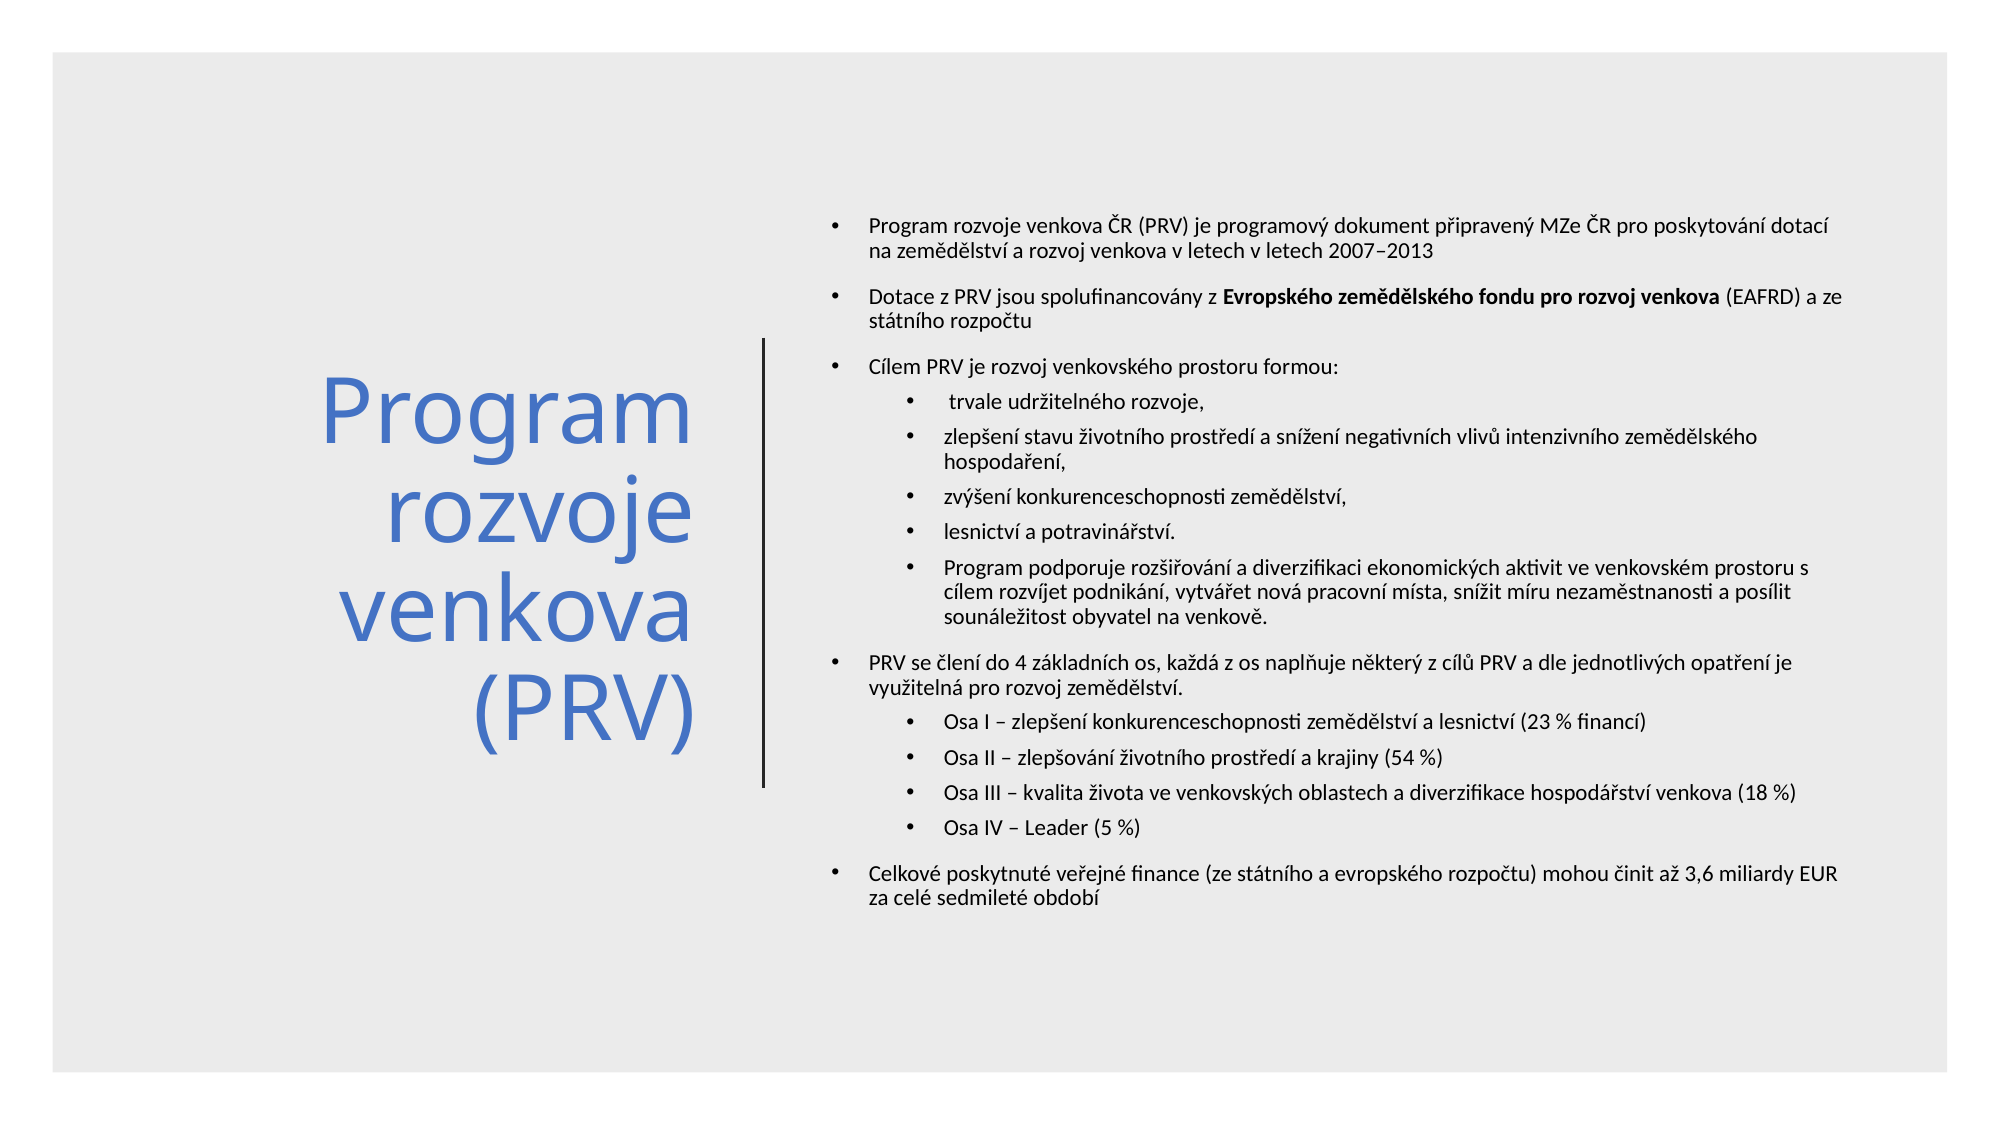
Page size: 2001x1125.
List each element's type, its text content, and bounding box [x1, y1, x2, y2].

title Program rozvoje venkova (PRV) [137, 158, 711, 967]
list Program rozvoje venkova ČR (PRV) je programový dokument připravený MZe ČR pro poskytování dotací na zemědělství a rozvoj venkova v letech v letech 2007–2013 Dotace z PRV jsou spolufinancovány z Evropského zemědělského fondu pro rozvoj venkova (EAFRD) a ze státního rozpočtu Cílem PRV je rozvoj venkovského prostoru formou: trvale udržitelného rozvoje, zlepšení stavu životního prostředí a snížení negativních vlivů intenzivního zemědělského hospodaření, zvýšení konkurenceschopnosti zemědělství, lesnictví a potravinářství. Program podporuje rozšiřování a diverzifikaci ekonomických aktivit ve venkovském prostoru s cílem rozvíjet podnikání, vytvářet nová pracovní místa, snížit míru nezaměstnanosti a posílit sounáležitost obyvatel na venkově. PRV se člení do 4 základních os, každá z os naplňuje některý z cílů PRV a dle jednotlivých opatření je využitelná pro rozvoj zemědělství. Osa I – zlepšení konkurenceschopnosti zemědělství a lesnictví (23 % financí) Osa II – zlepšování životního prostředí a krajiny (54 %) Osa III – kvalita života ve venkovských oblastech a diverzifikace hospodářství venkova (18 %) Osa IV – Leader (5 %) Celkové poskytnuté veřejné finance (ze státního a evropského rozpočtu) mohou činit až 3,6 miliardy EUR za celé sedmileté období [816, 158, 1863, 967]
text_box [52, 51, 1948, 1073]
